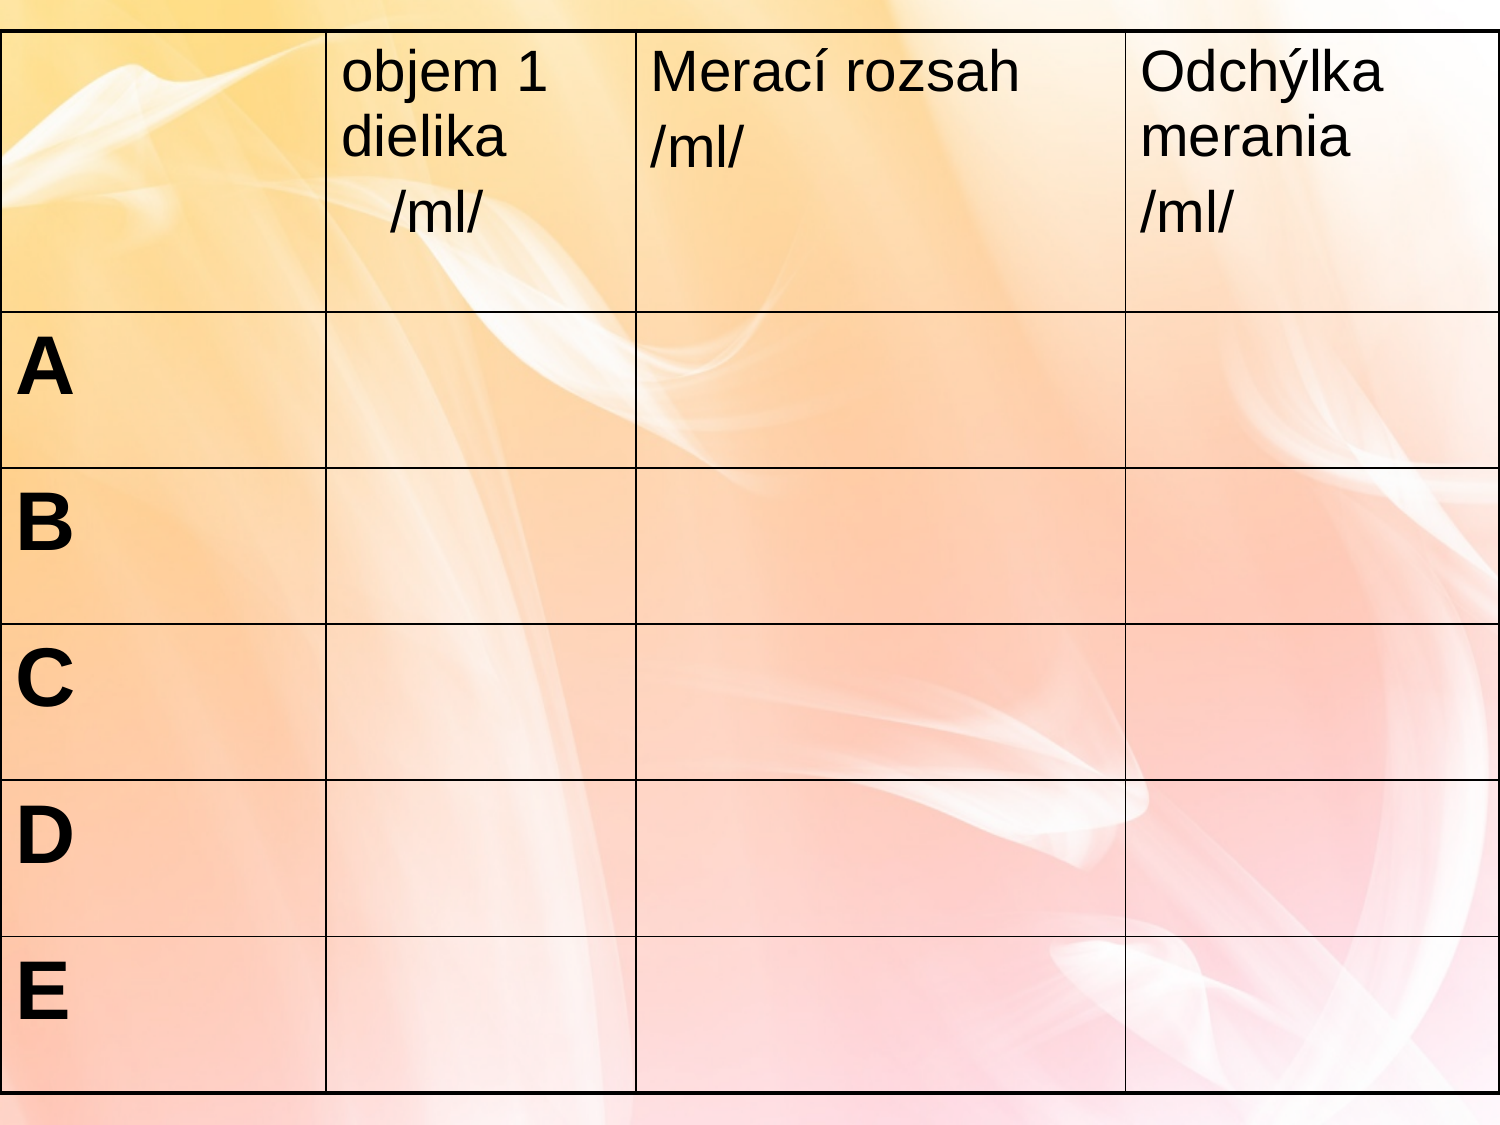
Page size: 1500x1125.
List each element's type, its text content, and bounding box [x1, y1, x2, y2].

table_cell [327, 469, 635, 623]
table_cell [327, 313, 635, 467]
table_cell [1126, 469, 1498, 623]
table_cell A [2, 313, 325, 467]
table_header Odchýlka merania /ml/ [1126, 33, 1498, 311]
table_cell [327, 937, 635, 1091]
table_cell [327, 625, 635, 779]
table_cell [637, 313, 1125, 467]
table_cell E [2, 937, 325, 1091]
table_header Merací rozsah /ml/ [637, 33, 1125, 311]
table_cell D [2, 781, 325, 936]
table_cell [637, 937, 1125, 1091]
table_header objem 1 dielika /ml/ [327, 33, 635, 311]
table_cell [1126, 781, 1498, 936]
table_header [2, 33, 325, 311]
table_cell B [2, 469, 325, 623]
table_cell [1126, 313, 1498, 467]
table_cell [637, 781, 1125, 936]
table_cell [1126, 937, 1498, 1091]
table_cell [637, 625, 1125, 779]
table_cell [637, 469, 1125, 623]
table_cell C [2, 625, 325, 779]
table_cell [327, 781, 635, 936]
table_cell [1126, 625, 1498, 779]
